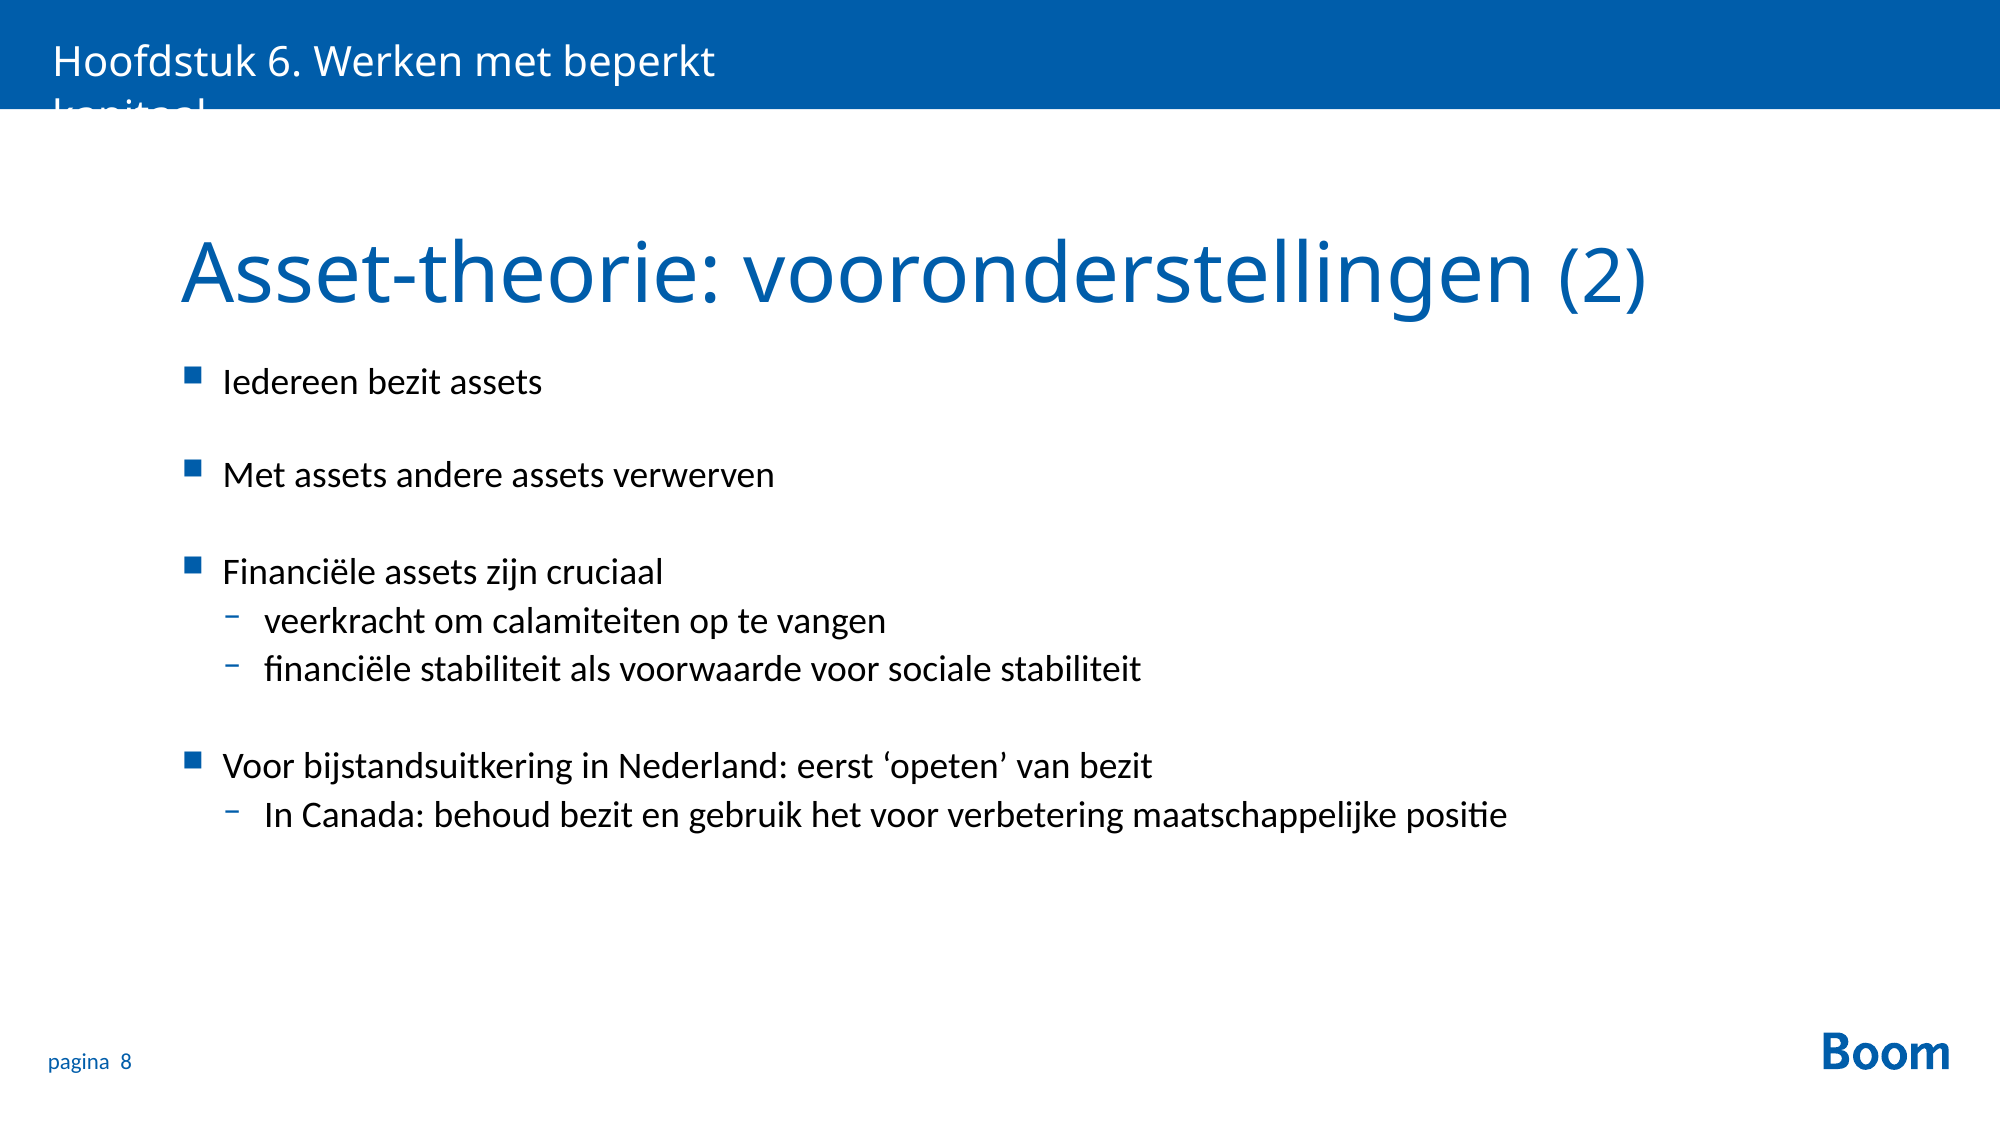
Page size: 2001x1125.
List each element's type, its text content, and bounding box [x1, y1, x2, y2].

list Hoofdstuk 6. Werken met beperkt kapitaal [52, 30, 823, 91]
title Asset-theorie: vooronderstellingen (2) [181, 165, 1895, 320]
list Iedereen bezit assets Met assets andere assets verwerven Financiële assets zijn cruciaal veerkracht om calamiteiten op te vangen financiële stabiliteit als voorwaarde voor sociale stabiliteit Voor bijstandsuitkering in Nederland: eerst ‘opeten’ van bezit In Canada: behoud bezit en gebruik het voor verbetering maatschappelijke positie [181, 353, 1895, 980]
slide_number pagina 8 [47, 1030, 261, 1091]
